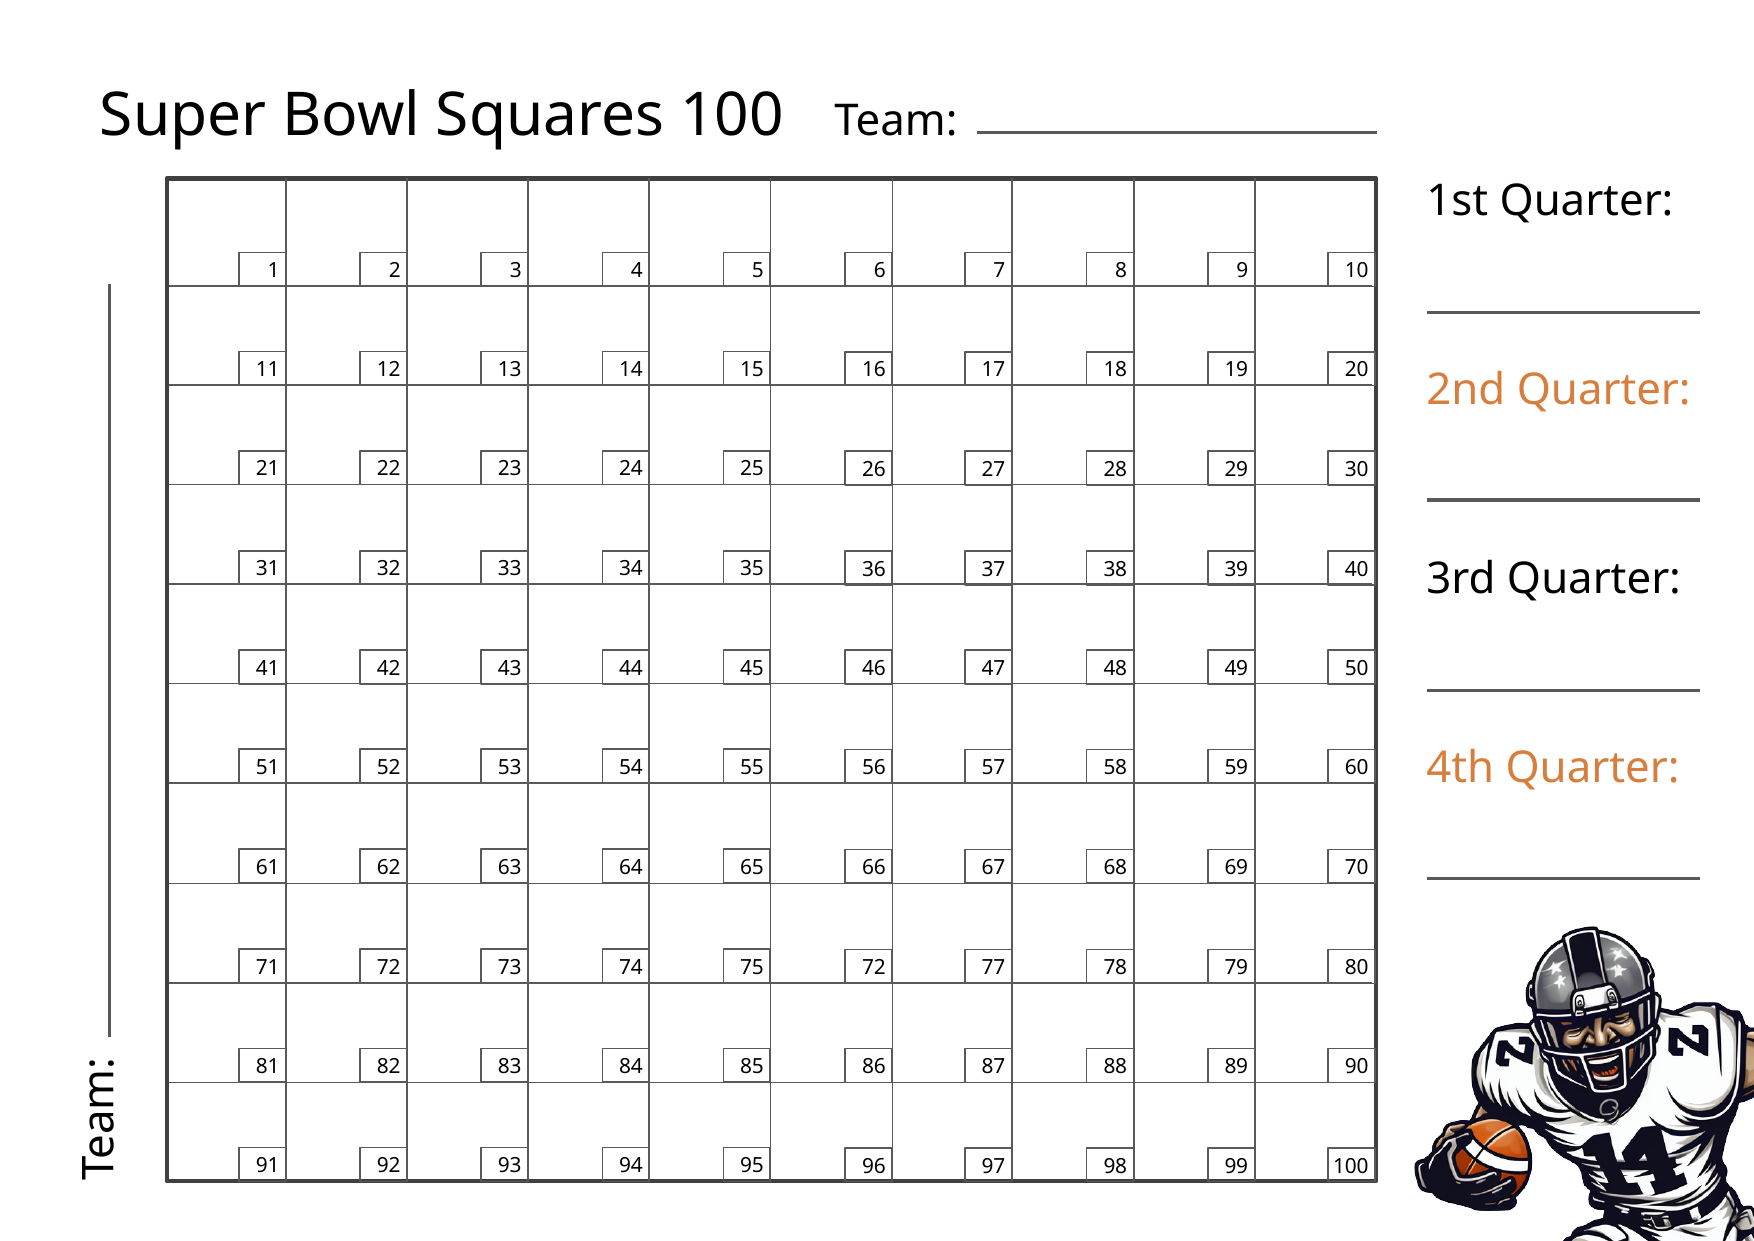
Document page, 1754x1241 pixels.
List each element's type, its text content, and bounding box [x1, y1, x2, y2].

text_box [166, 177, 1377, 1182]
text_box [1207, 252, 1255, 1182]
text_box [964, 252, 1012, 1182]
text_box Super Bowl Squares 100 [99, 75, 824, 148]
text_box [359, 252, 408, 1182]
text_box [480, 252, 529, 1182]
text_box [834, 91, 1377, 145]
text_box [602, 252, 650, 1182]
text_box Team: [69, 963, 123, 1181]
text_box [238, 252, 287, 1182]
picture [1341, 926, 1754, 1241]
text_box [1327, 252, 1376, 1182]
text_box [1426, 171, 1702, 879]
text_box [844, 252, 893, 1182]
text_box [723, 252, 771, 1182]
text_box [1086, 252, 1134, 1182]
